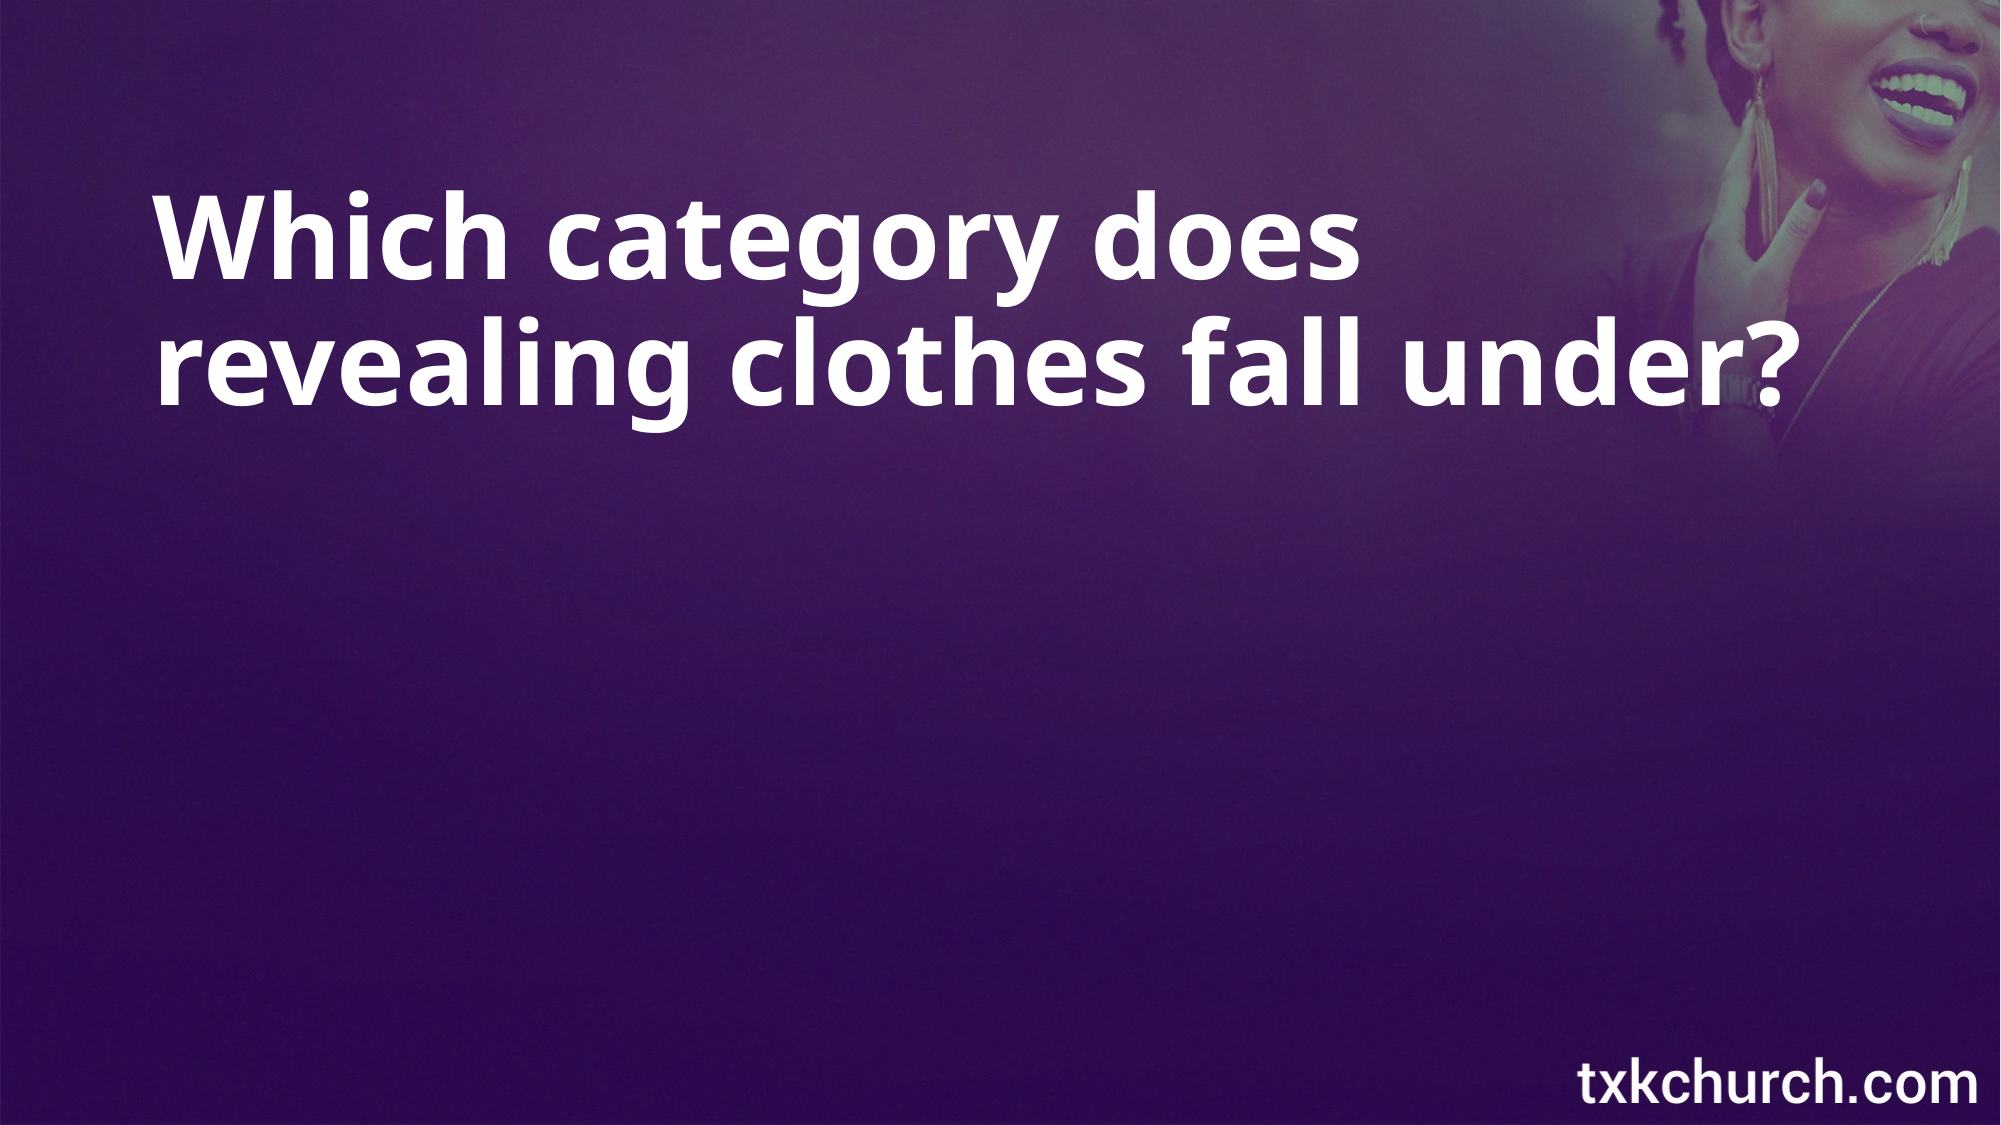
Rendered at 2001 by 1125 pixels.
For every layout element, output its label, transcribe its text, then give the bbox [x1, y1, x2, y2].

list Which category does revealing clothes fall under? [137, 171, 1863, 954]
picture [0, 0, 2001, 1125]
